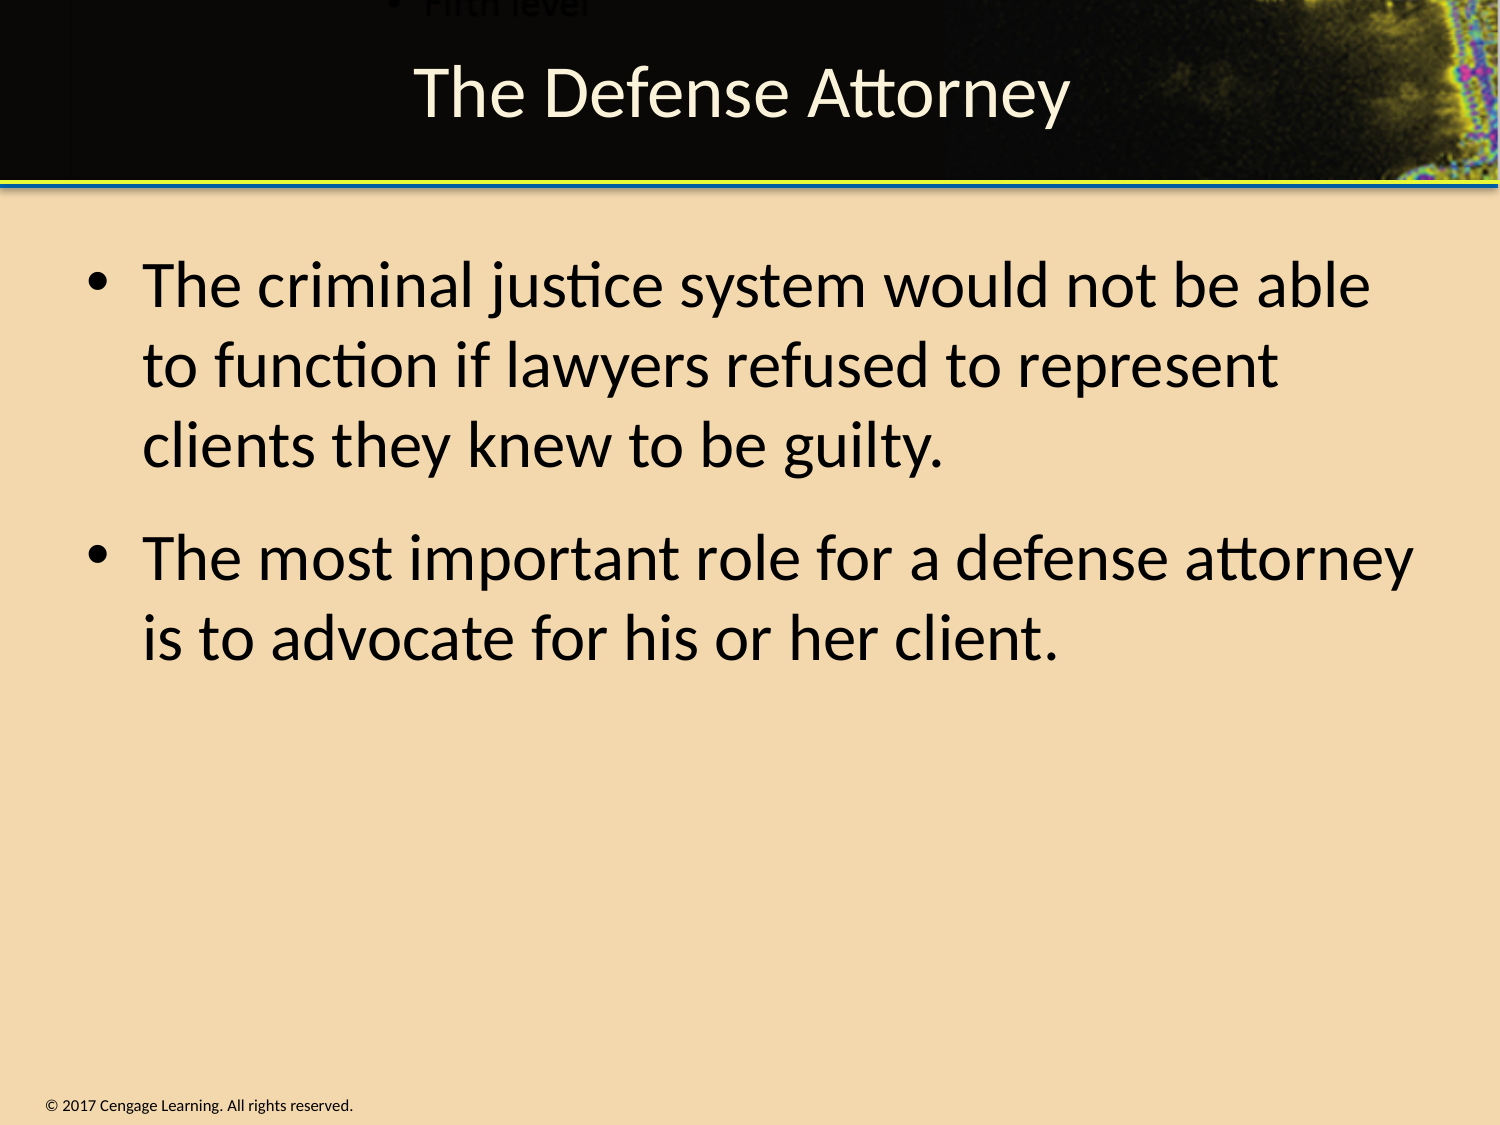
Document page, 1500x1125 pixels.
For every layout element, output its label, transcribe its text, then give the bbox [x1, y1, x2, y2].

picture [0, 0, 1500, 180]
list The criminal justice system would not be able to function if lawyers refused to represent clients they knew to be guilty. The most important role for a defense attorney is to advocate for his or her client. [71, 232, 1445, 1075]
title The Defense Attorney [25, 0, 1461, 176]
